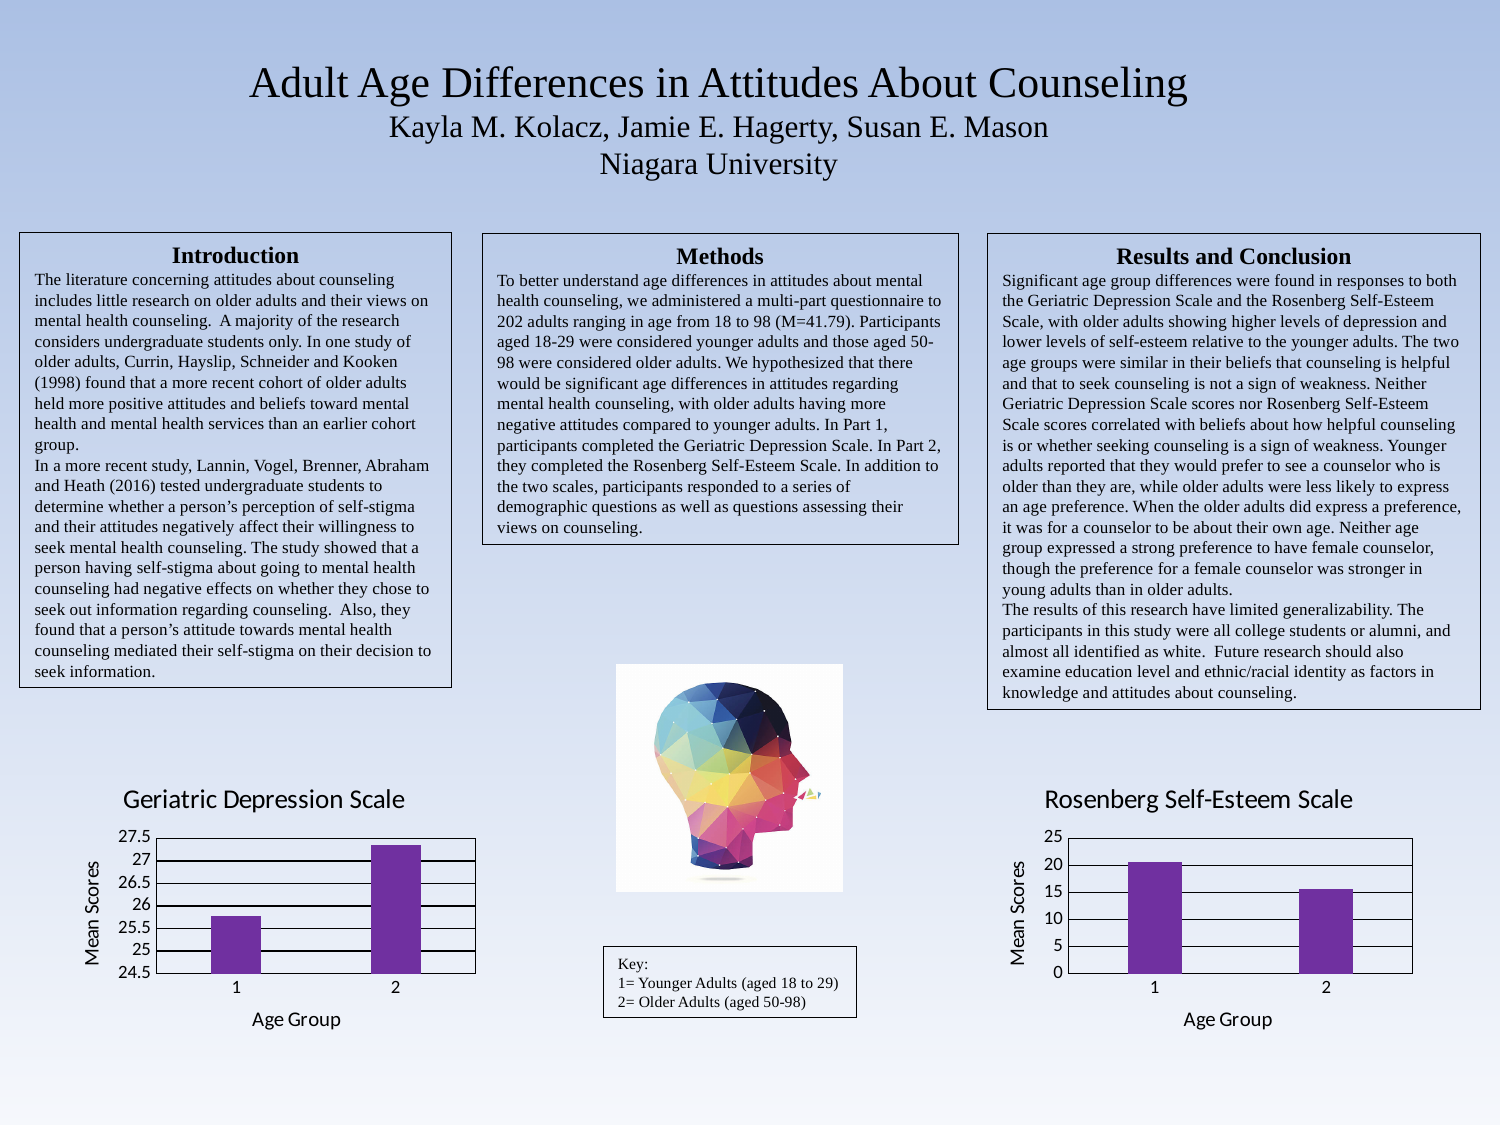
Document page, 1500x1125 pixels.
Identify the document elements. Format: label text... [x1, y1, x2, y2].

text_box Introduction The literature concerning attitudes about counseling includes little research on older adults and their views on mental health counseling. A majority of the research considers undergraduate students only. In one study of older adults, Currin, Hayslip, Schneider and Kooken (1998) found that a more recent cohort of older adults held more positive attitudes and beliefs toward mental health and mental health services than an earlier cohort group. In a more recent study, Lannin, Vogel, Brenner, Abraham and Heath (2016) tested undergraduate students to determine whether a person’s perception of self-stigma and their attitudes negatively affect their willingness to seek mental health counseling. The study showed that a person having self-stigma about going to mental health counseling had negative effects on whether they chose to seek out information regarding counseling. Also, they found that a person’s attitude towards mental health counseling mediated their self-stigma on their decision to seek information. [19, 232, 452, 688]
chart [49, 766, 484, 1062]
text_box Key: 1= Younger Adults (aged 18 to 29) 2= Older Adults (aged 50-98) [603, 946, 857, 1018]
picture [616, 664, 843, 892]
chart [975, 766, 1422, 1062]
text_box Methods To better understand age differences in attitudes about mental health counseling, we administered a multi-part questionnaire to 202 adults ranging in age from 18 to 98 (M=41.79). Participants aged 18-29 were considered younger adults and those aged 50-98 were considered older adults. We hypothesized that there would be significant age differences in attitudes regarding mental health counseling, with older adults having more negative attitudes compared to younger adults. In Part 1, participants completed the Geriatric Depression Scale. In Part 2, they completed the Rosenberg Self-Esteem Scale. In addition to the two scales, participants responded to a series of demographic questions as well as questions assessing their views on counseling. [482, 233, 959, 545]
text_box Adult Age Differences in Attitudes About Counseling Kayla M. Kolacz, Jamie E. Hagerty, Susan E. Mason Niagara University [43, 46, 1395, 222]
text_box Results and Conclusion Significant age group differences were found in responses to both the Geriatric Depression Scale and the Rosenberg Self-Esteem Scale, with older adults showing higher levels of depression and lower levels of self-esteem relative to the younger adults. The two age groups were similar in their beliefs that counseling is helpful and that to seek counseling is not a sign of weakness. Neither Geriatric Depression Scale scores nor Rosenberg Self-Esteem Scale scores correlated with beliefs about how helpful counseling is or whether seeking counseling is a sign of weakness. Younger adults reported that they would prefer to see a counselor who is older than they are, while older adults were less likely to express an age preference. When the older adults did express a preference, it was for a counselor to be about their own age. Neither age group expressed a strong preference to have female counselor, though the preference for a female counselor was stronger in young adults than in older adults. The results of this research have limited generalizability. The participants in this study were all college students or alumni, and almost all identified as white. Future research should also examine education level and ethnic/racial identity as factors in knowledge and attitudes about counseling. [987, 233, 1481, 710]
